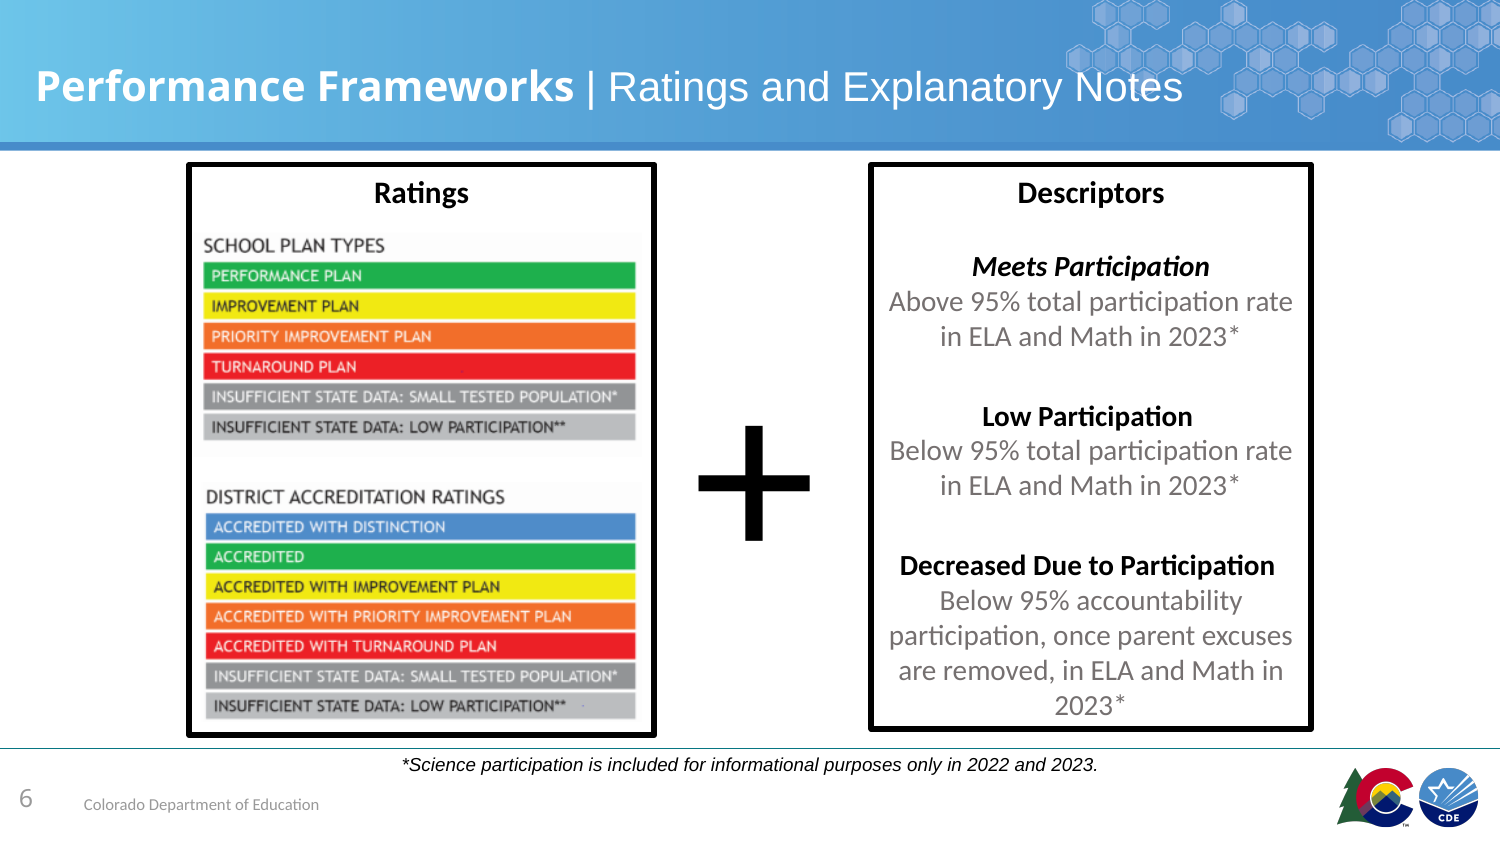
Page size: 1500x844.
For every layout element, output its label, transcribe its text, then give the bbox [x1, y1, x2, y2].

text_box Ratings [189, 164, 655, 736]
text_box + [678, 308, 834, 619]
slide_number 6 [18, 776, 76, 823]
picture [193, 482, 642, 722]
text_box *Science participation is included for informational purposes only in 2022 and 2023. [189, 741, 1311, 787]
title Performance Frameworks | Ratings and Explanatory Notes [34, 37, 1433, 132]
picture [0, 0, 1500, 151]
text_box Descriptors Meets Participation Above 95% total participation rate in ELA and Math in 2023* Low Participation Below 95% total participation rate in ELA and Math in 2023* Decreased Due to Participation Below 95% accountability participation, once parent excuses are removed, in ELA and Math in 2023* [871, 164, 1311, 729]
picture [1336, 767, 1479, 828]
picture [193, 228, 642, 457]
